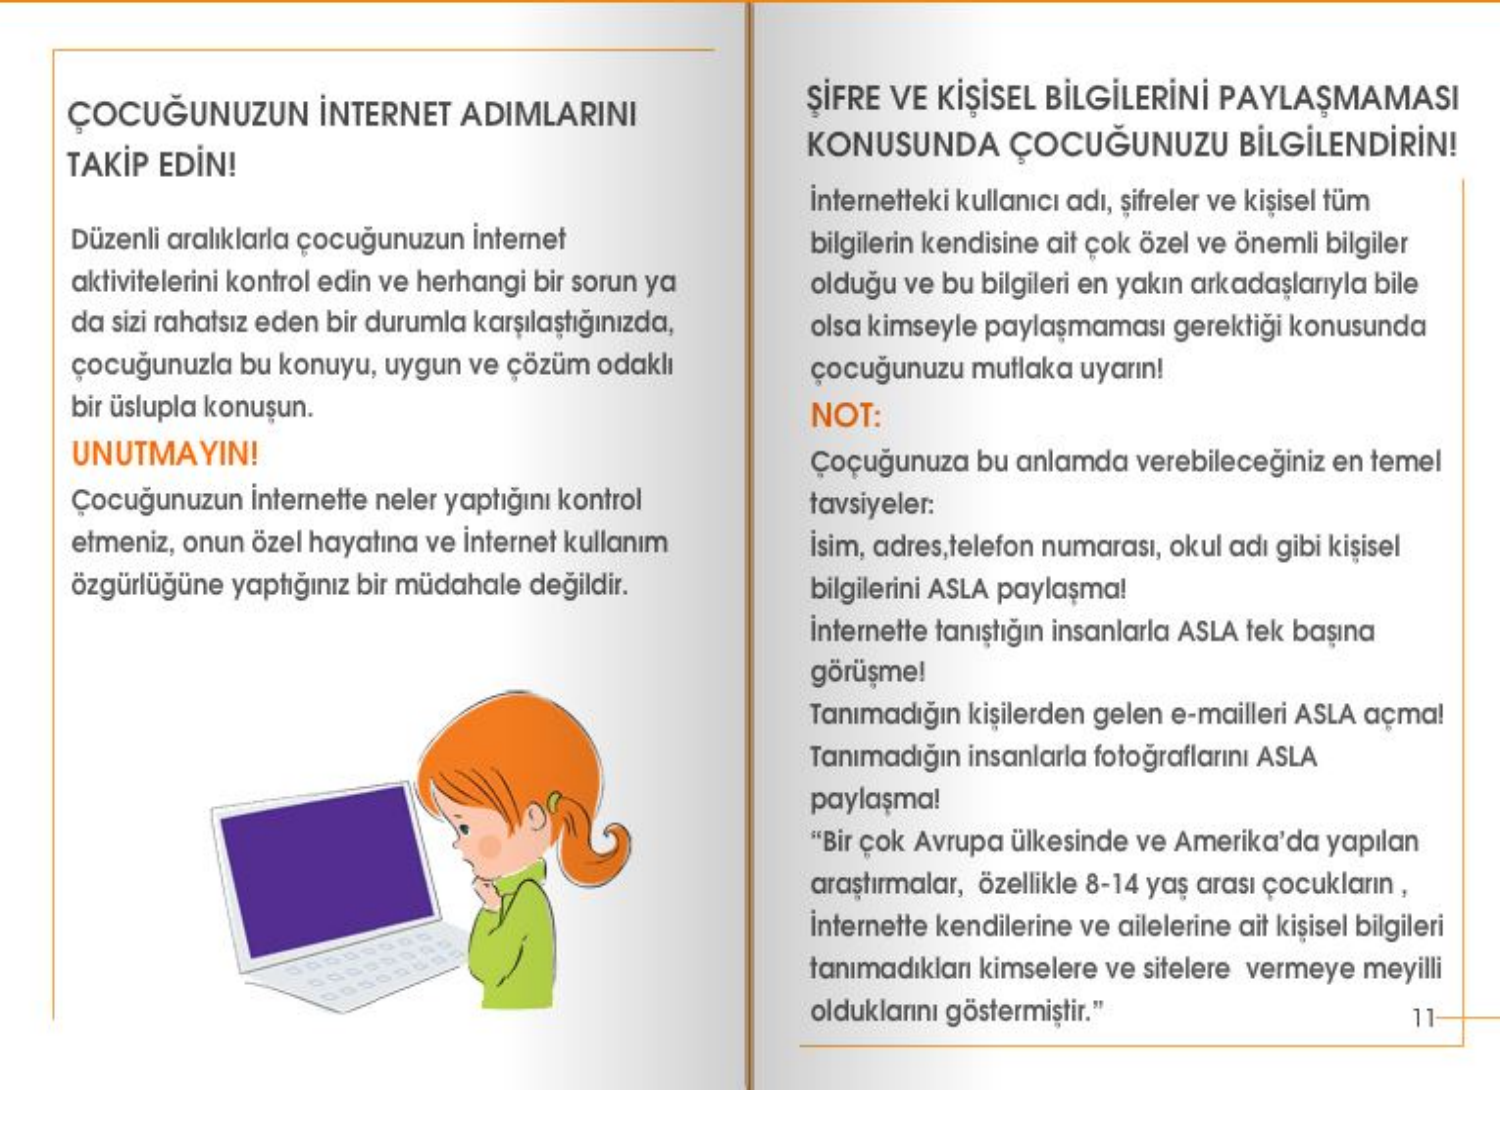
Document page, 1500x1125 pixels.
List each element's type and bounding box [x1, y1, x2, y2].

list [0, 0, 1500, 1091]
